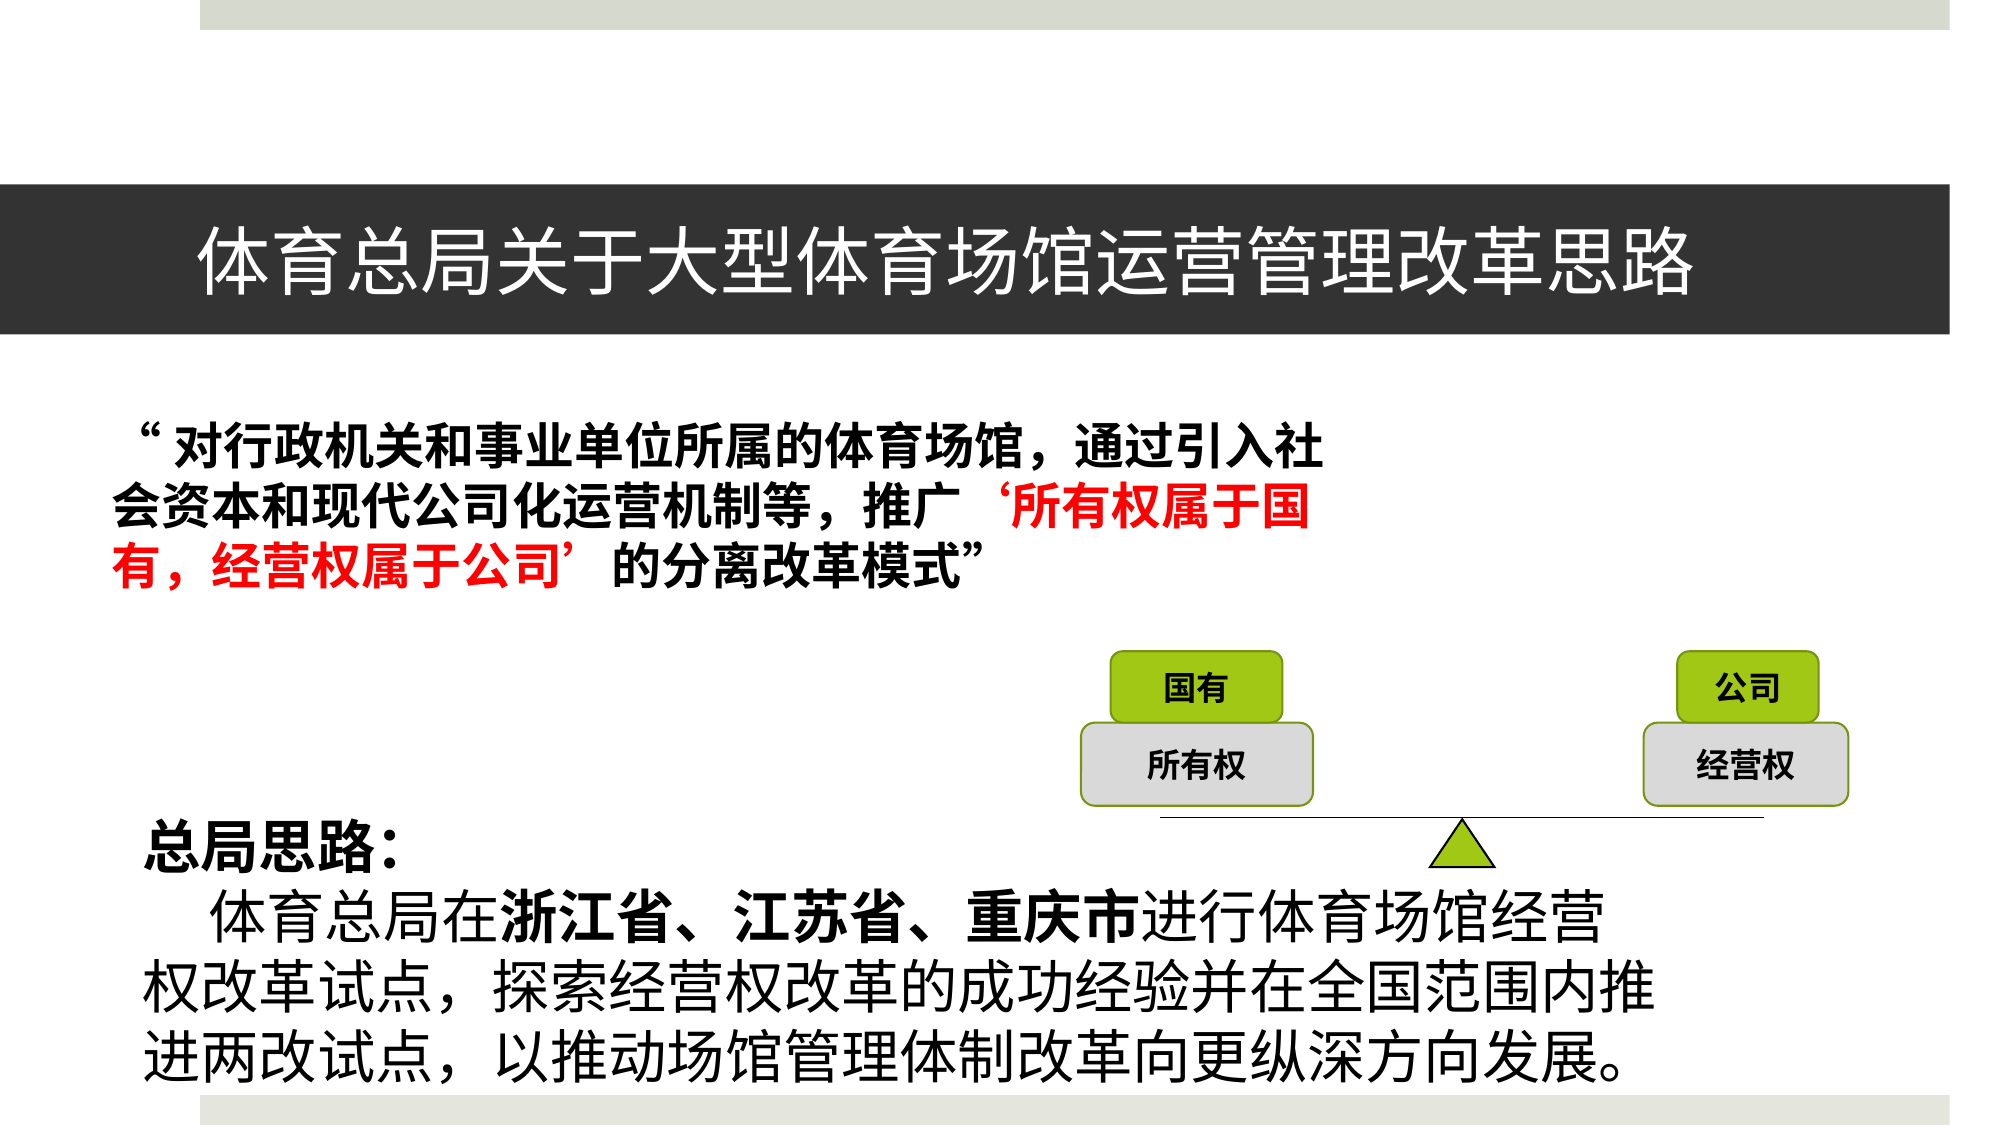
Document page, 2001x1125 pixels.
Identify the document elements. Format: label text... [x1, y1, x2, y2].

text_box “对行政机关和事业单位所属的体育场馆，通过引入社会资本和现代公司化运营机制等，推广‘所有权属于国有，经营权属于公司’的分离改革模式” [97, 407, 1376, 637]
title 体育总局关于大型体育场馆运营管理改革思路 [0, 184, 1950, 335]
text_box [1080, 651, 1849, 868]
text_box 总局思路： 体育总局在浙江省、江苏省、重庆市进行体育场馆经营权改革试点，探索经营权改革的成功经验并在全国范围内推进两改试点，以推动场馆管理体制改革向更纵深方向发展。 [127, 802, 1678, 1098]
